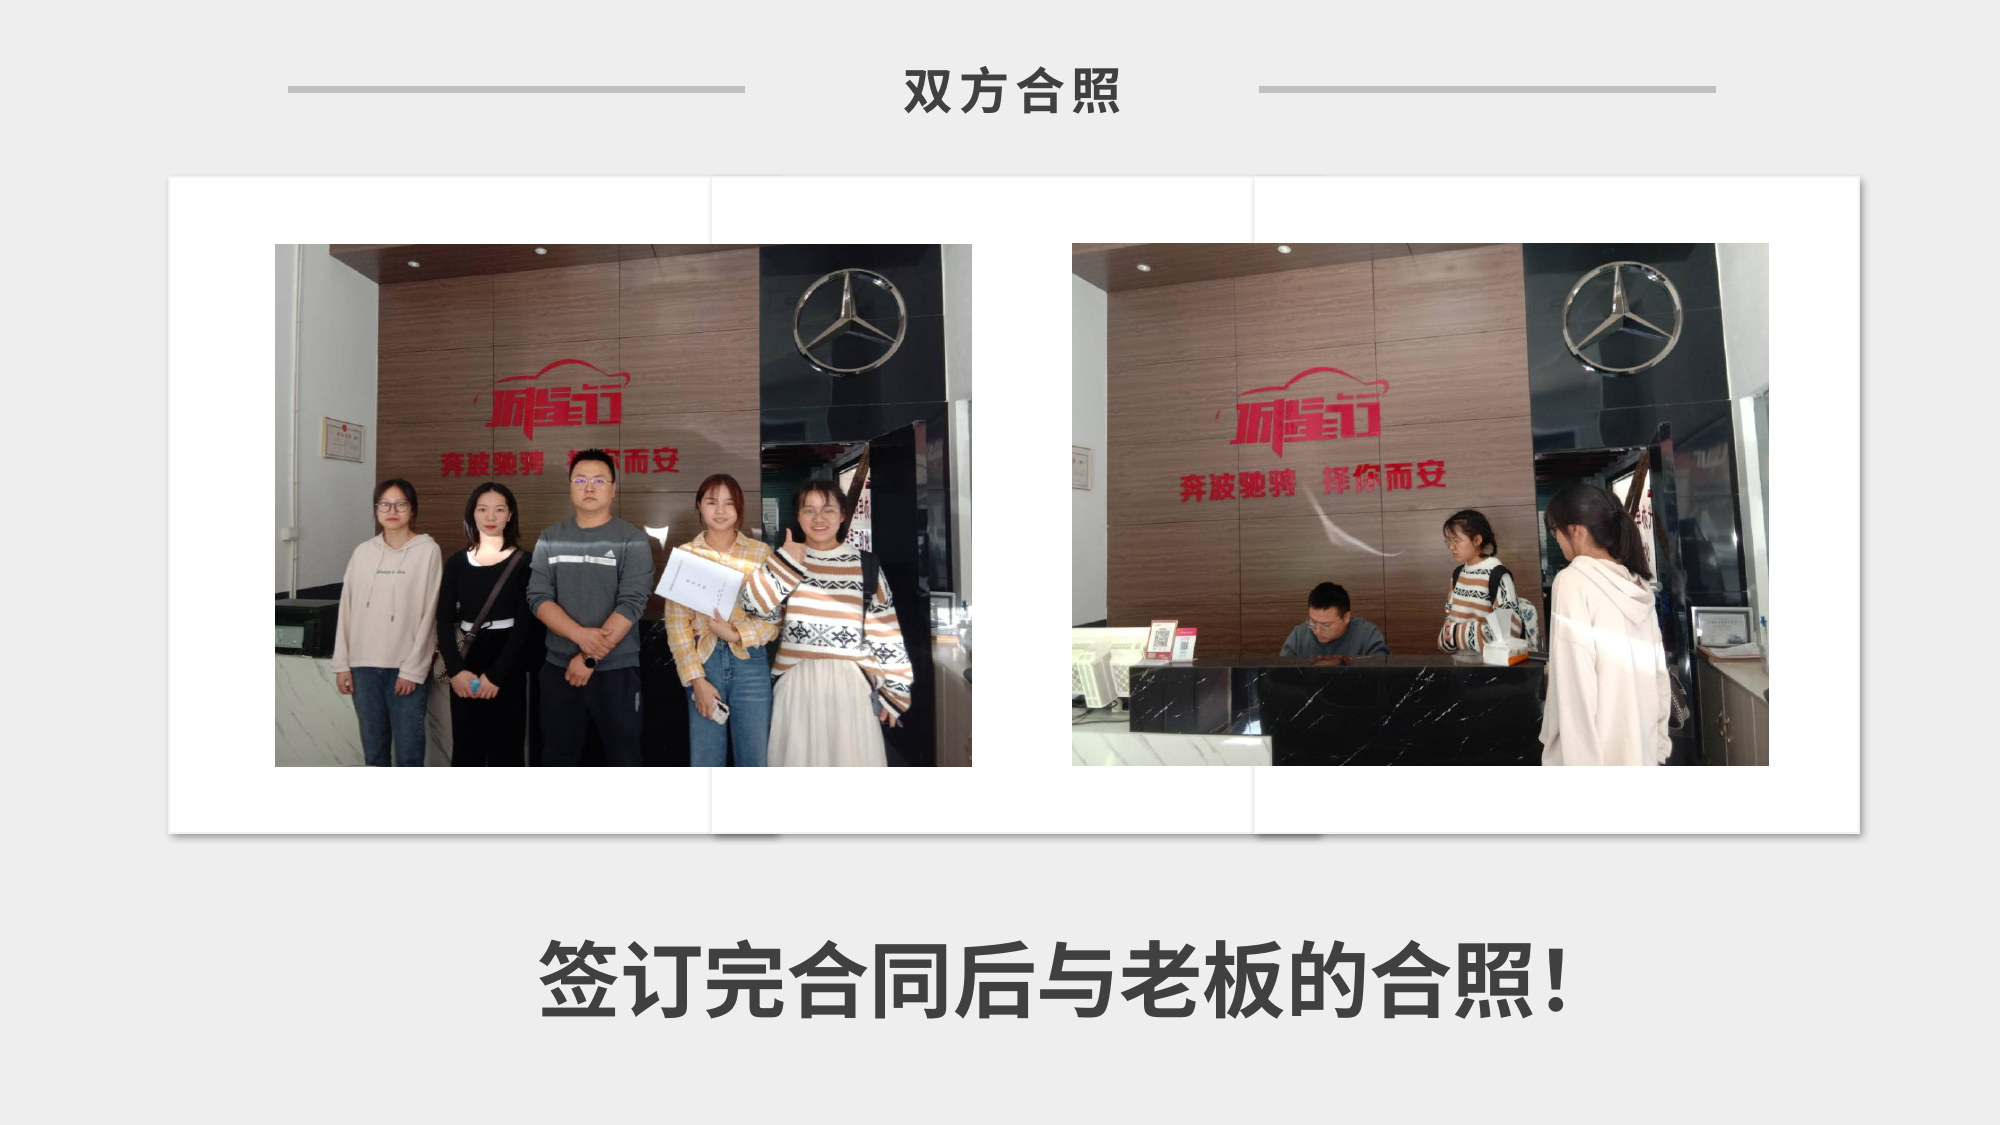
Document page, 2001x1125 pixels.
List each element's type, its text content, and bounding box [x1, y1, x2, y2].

text_box 签订完合同后与老板的合照！ [522, 921, 1635, 1036]
picture [275, 244, 972, 767]
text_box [1253, 177, 1859, 834]
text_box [711, 177, 1253, 834]
picture [1072, 243, 1769, 766]
text_box 双方合照 [752, 51, 1273, 127]
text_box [168, 177, 711, 834]
